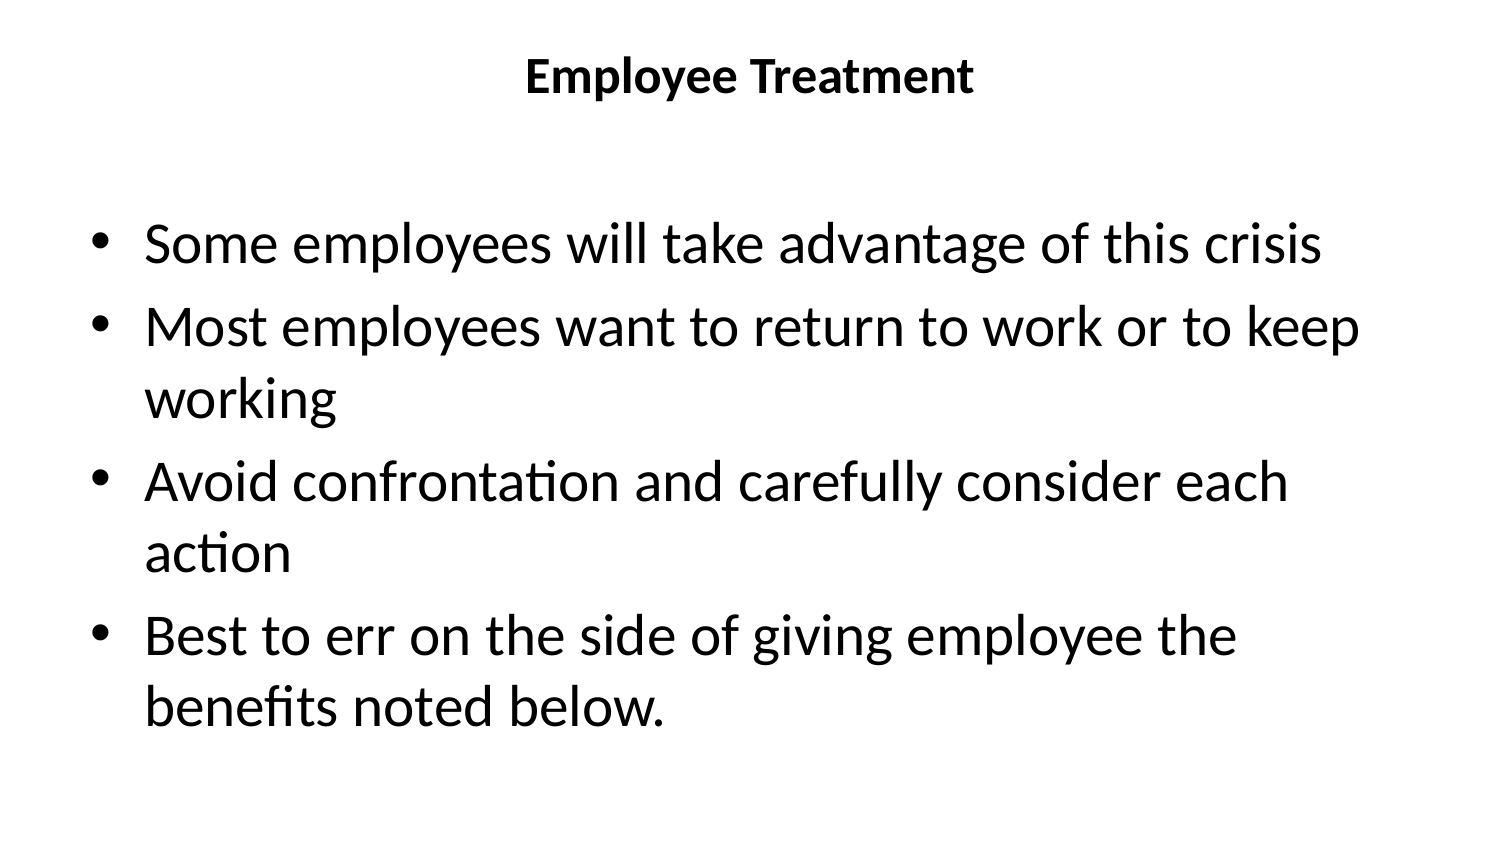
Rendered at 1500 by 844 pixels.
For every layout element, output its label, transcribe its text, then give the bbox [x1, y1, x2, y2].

title Employee Treatment [75, 33, 1425, 175]
list Some employees will take advantage of this crisis Most employees want to return to work or to keep working Avoid confrontation and carefully consider each action Best to err on the side of giving employee the benefits noted below. [75, 196, 1425, 754]
